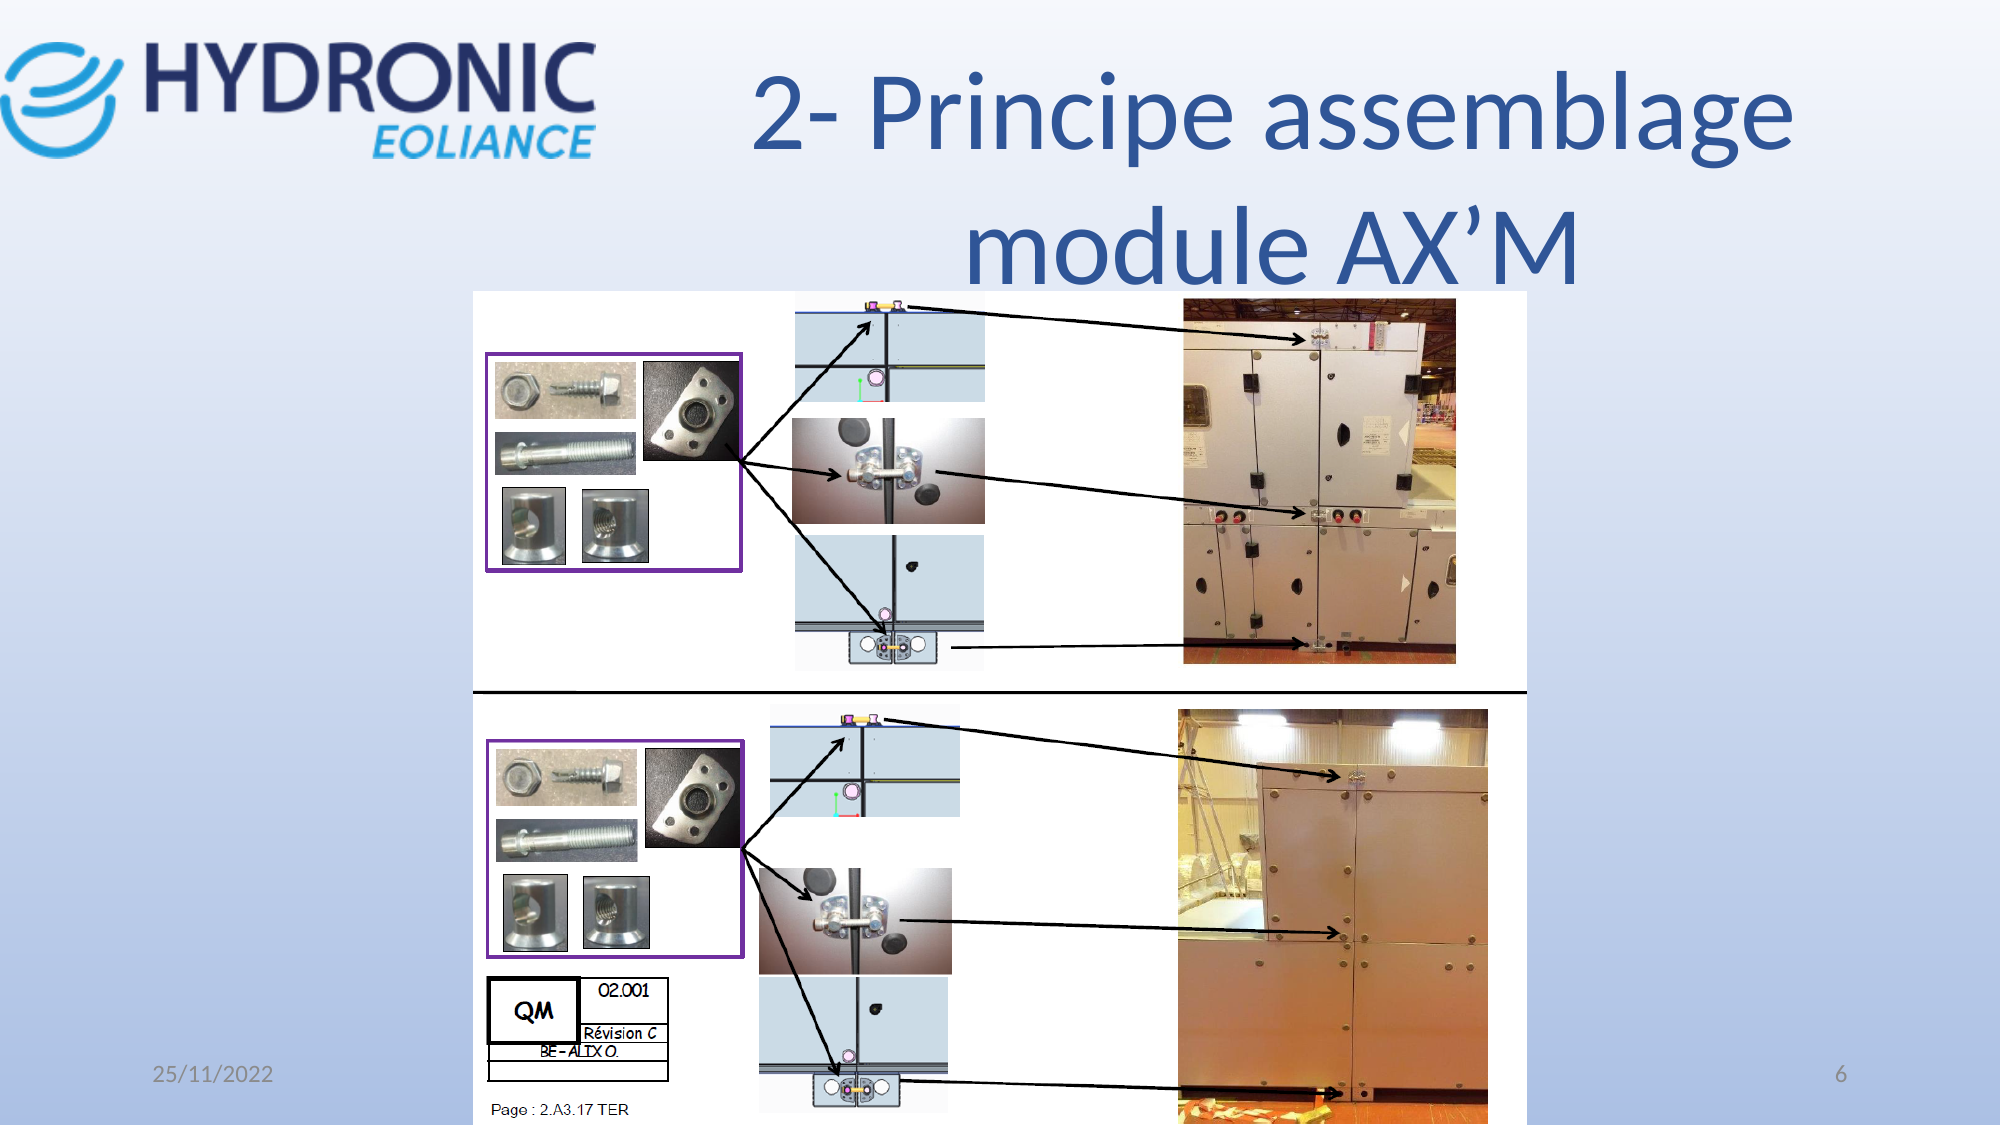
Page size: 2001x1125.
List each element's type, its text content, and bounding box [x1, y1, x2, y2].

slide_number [137, 1042, 473, 1103]
picture [473, 291, 1527, 1125]
picture [0, 42, 596, 159]
text_box 2- Principe assemblage module AX’M [574, 29, 1972, 315]
slide_number 6 [1527, 1042, 1863, 1103]
